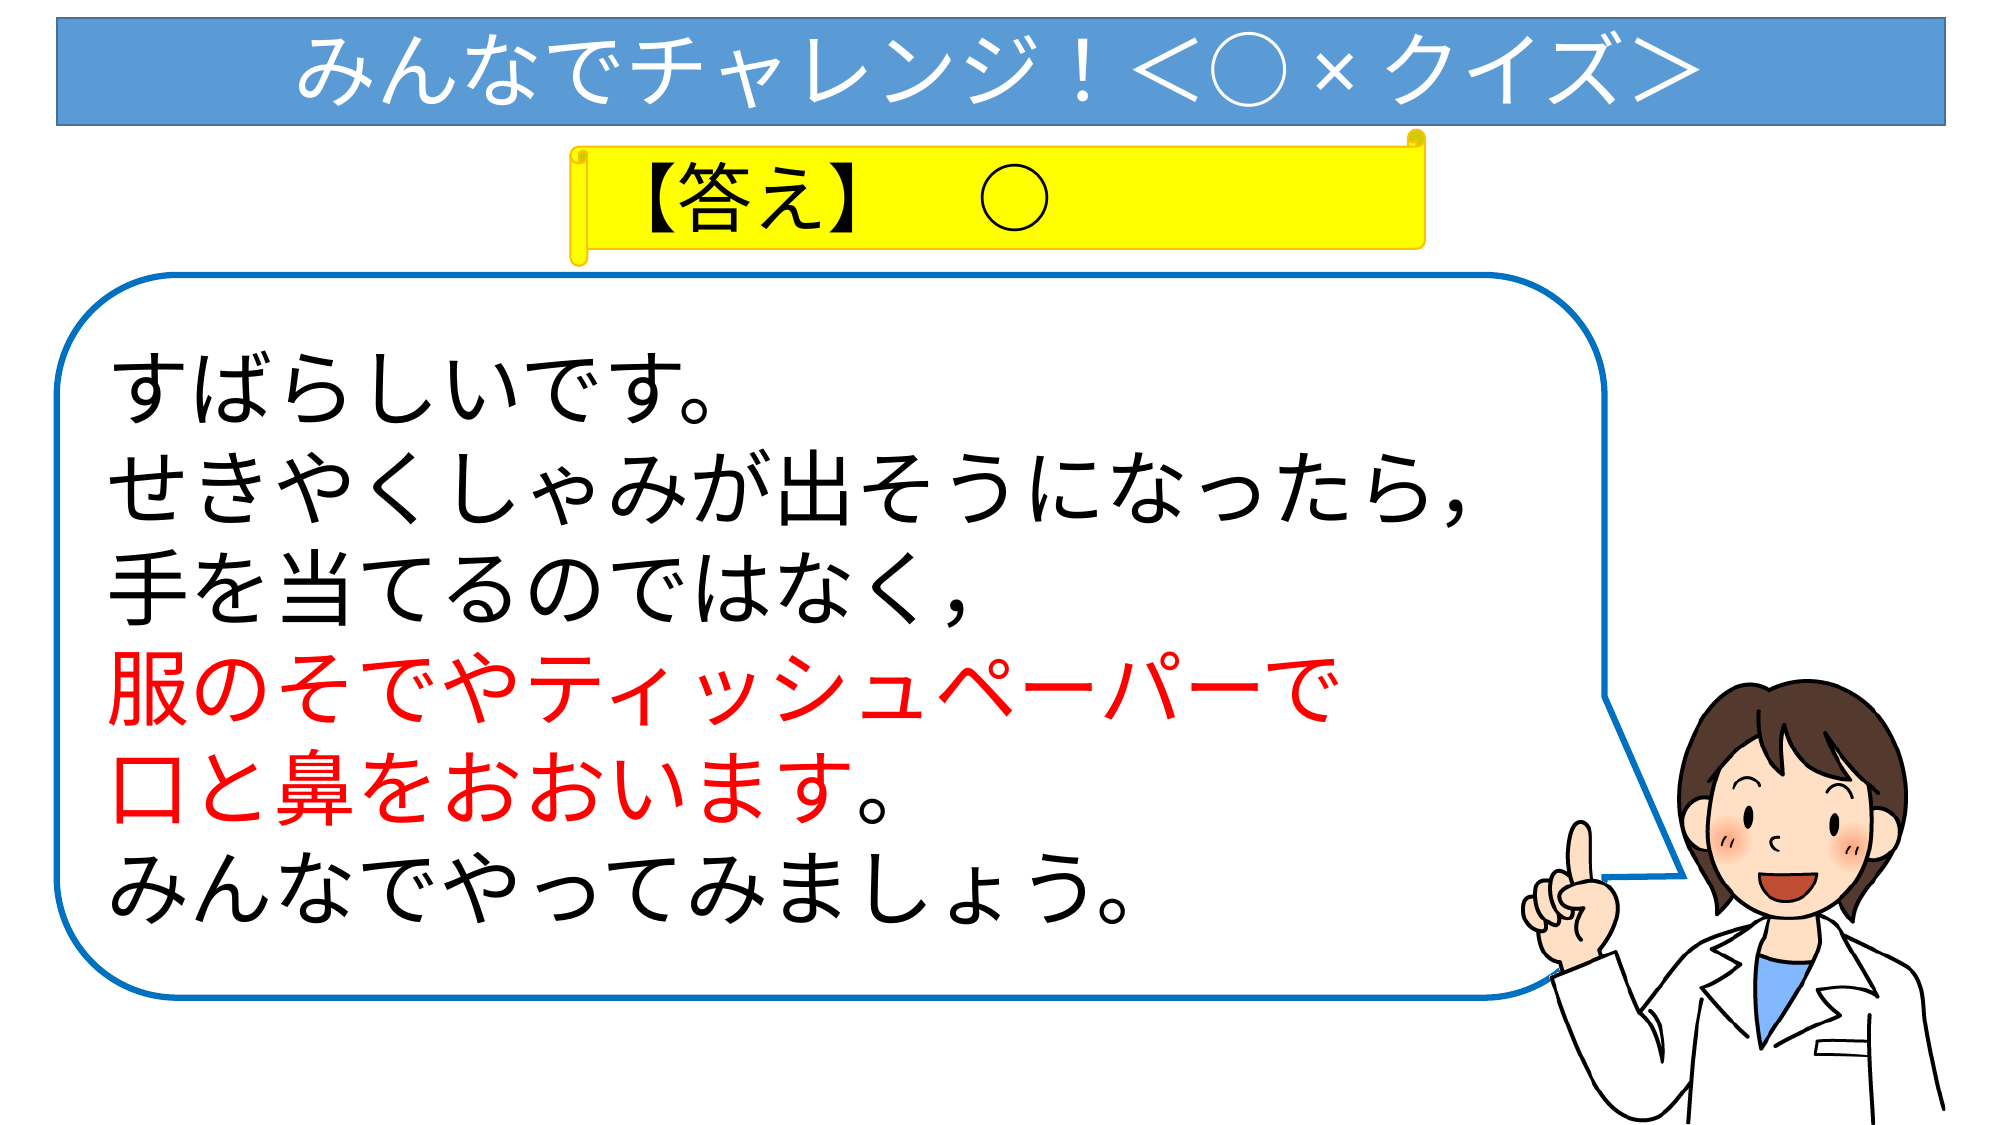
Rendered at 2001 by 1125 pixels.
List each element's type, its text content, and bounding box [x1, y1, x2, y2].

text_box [56, 274, 1946, 1125]
text_box 【答え】 ○ [569, 128, 1426, 267]
text_box みんなでチャレンジ！＜○×クイズ＞ [56, 17, 1946, 126]
